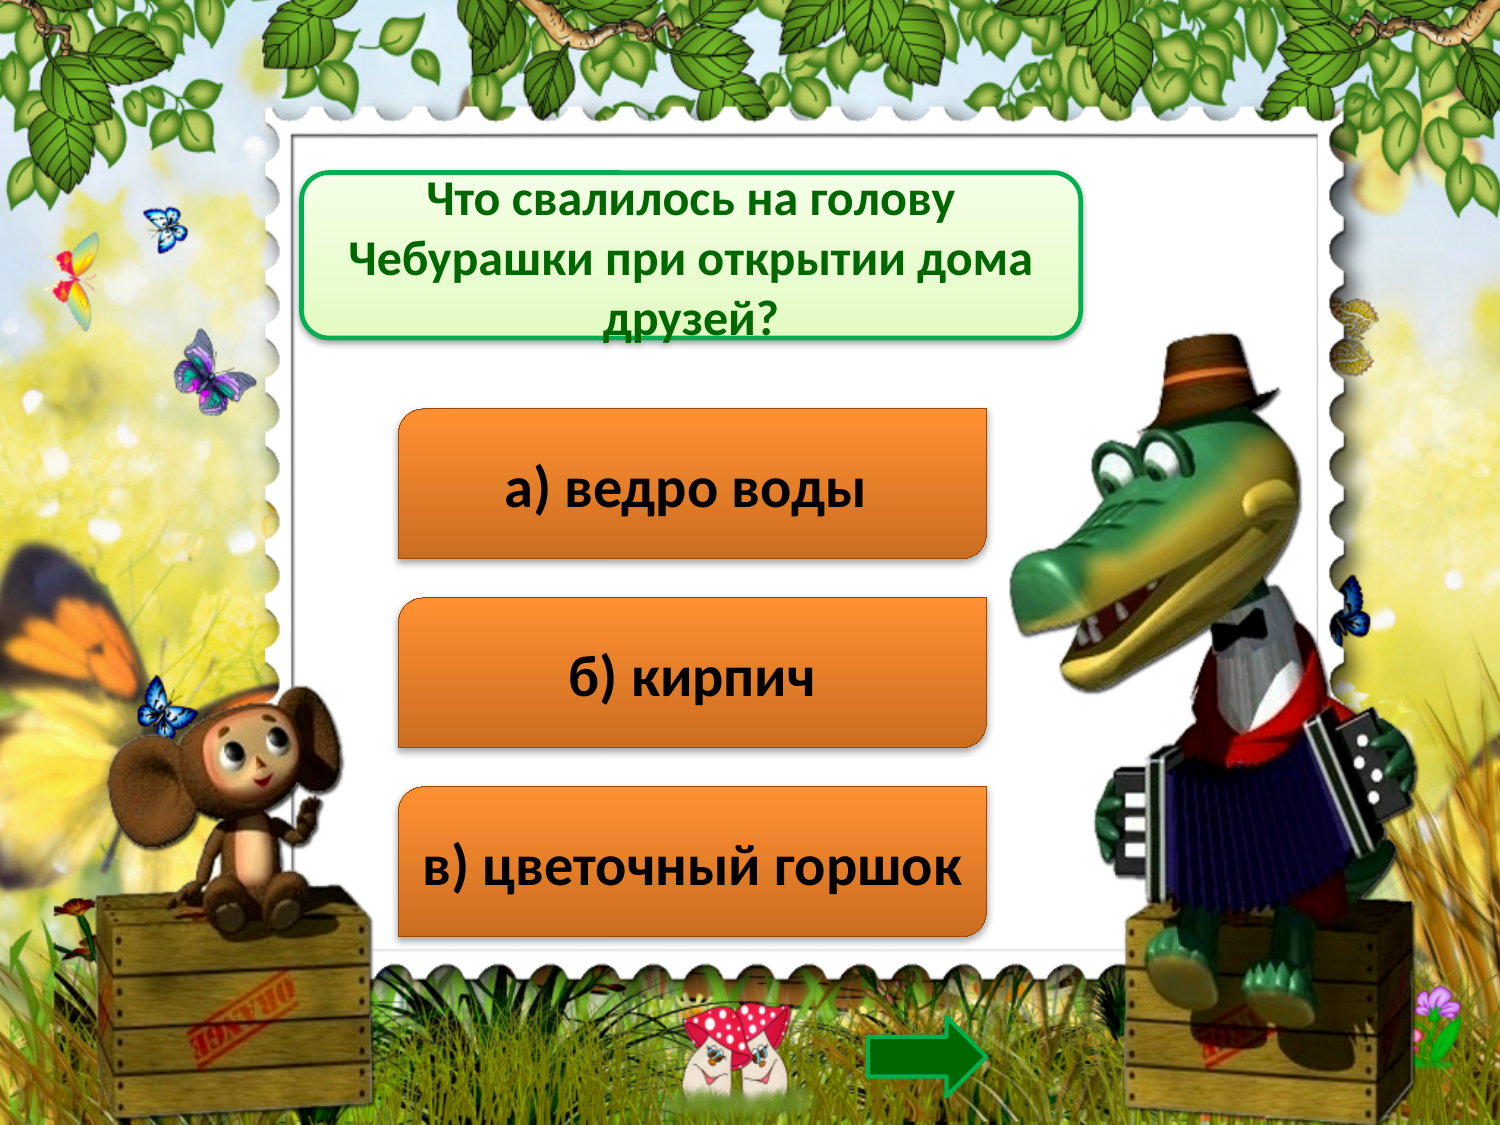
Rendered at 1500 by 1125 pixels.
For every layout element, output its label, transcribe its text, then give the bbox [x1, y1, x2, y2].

text_box а) ведро воды [398, 408, 987, 559]
picture [0, 0, 1500, 1125]
text_box б) кирпич [398, 597, 987, 748]
text_box Что свалилось на голову Чебурашки при открытии дома друзей? [300, 171, 1082, 339]
text_box в) цветочный горшок [398, 786, 987, 937]
text_box [865, 1014, 989, 1099]
